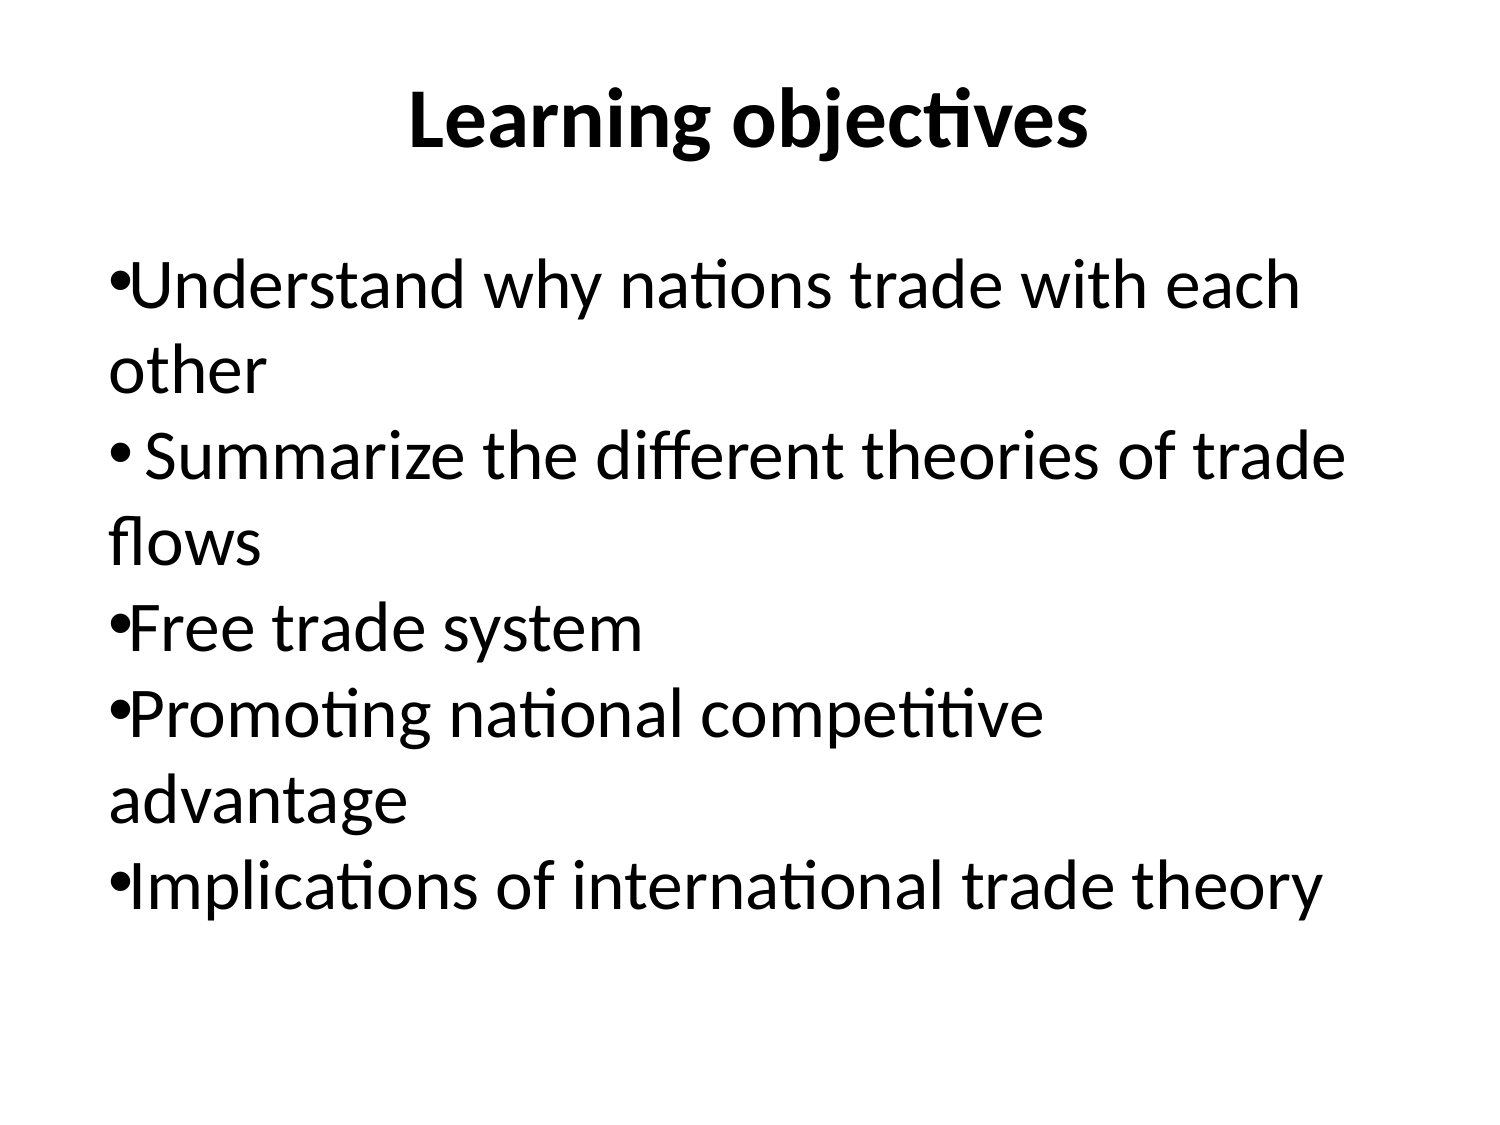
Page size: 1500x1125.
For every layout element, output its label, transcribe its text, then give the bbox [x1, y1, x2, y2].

text_box Understand why nations trade with each other Summarize the different theories of trade flows Free trade system Promoting national competitive advantage Implications of international trade theory [93, 210, 1369, 950]
title Learning objectives [112, 54, 1388, 173]
